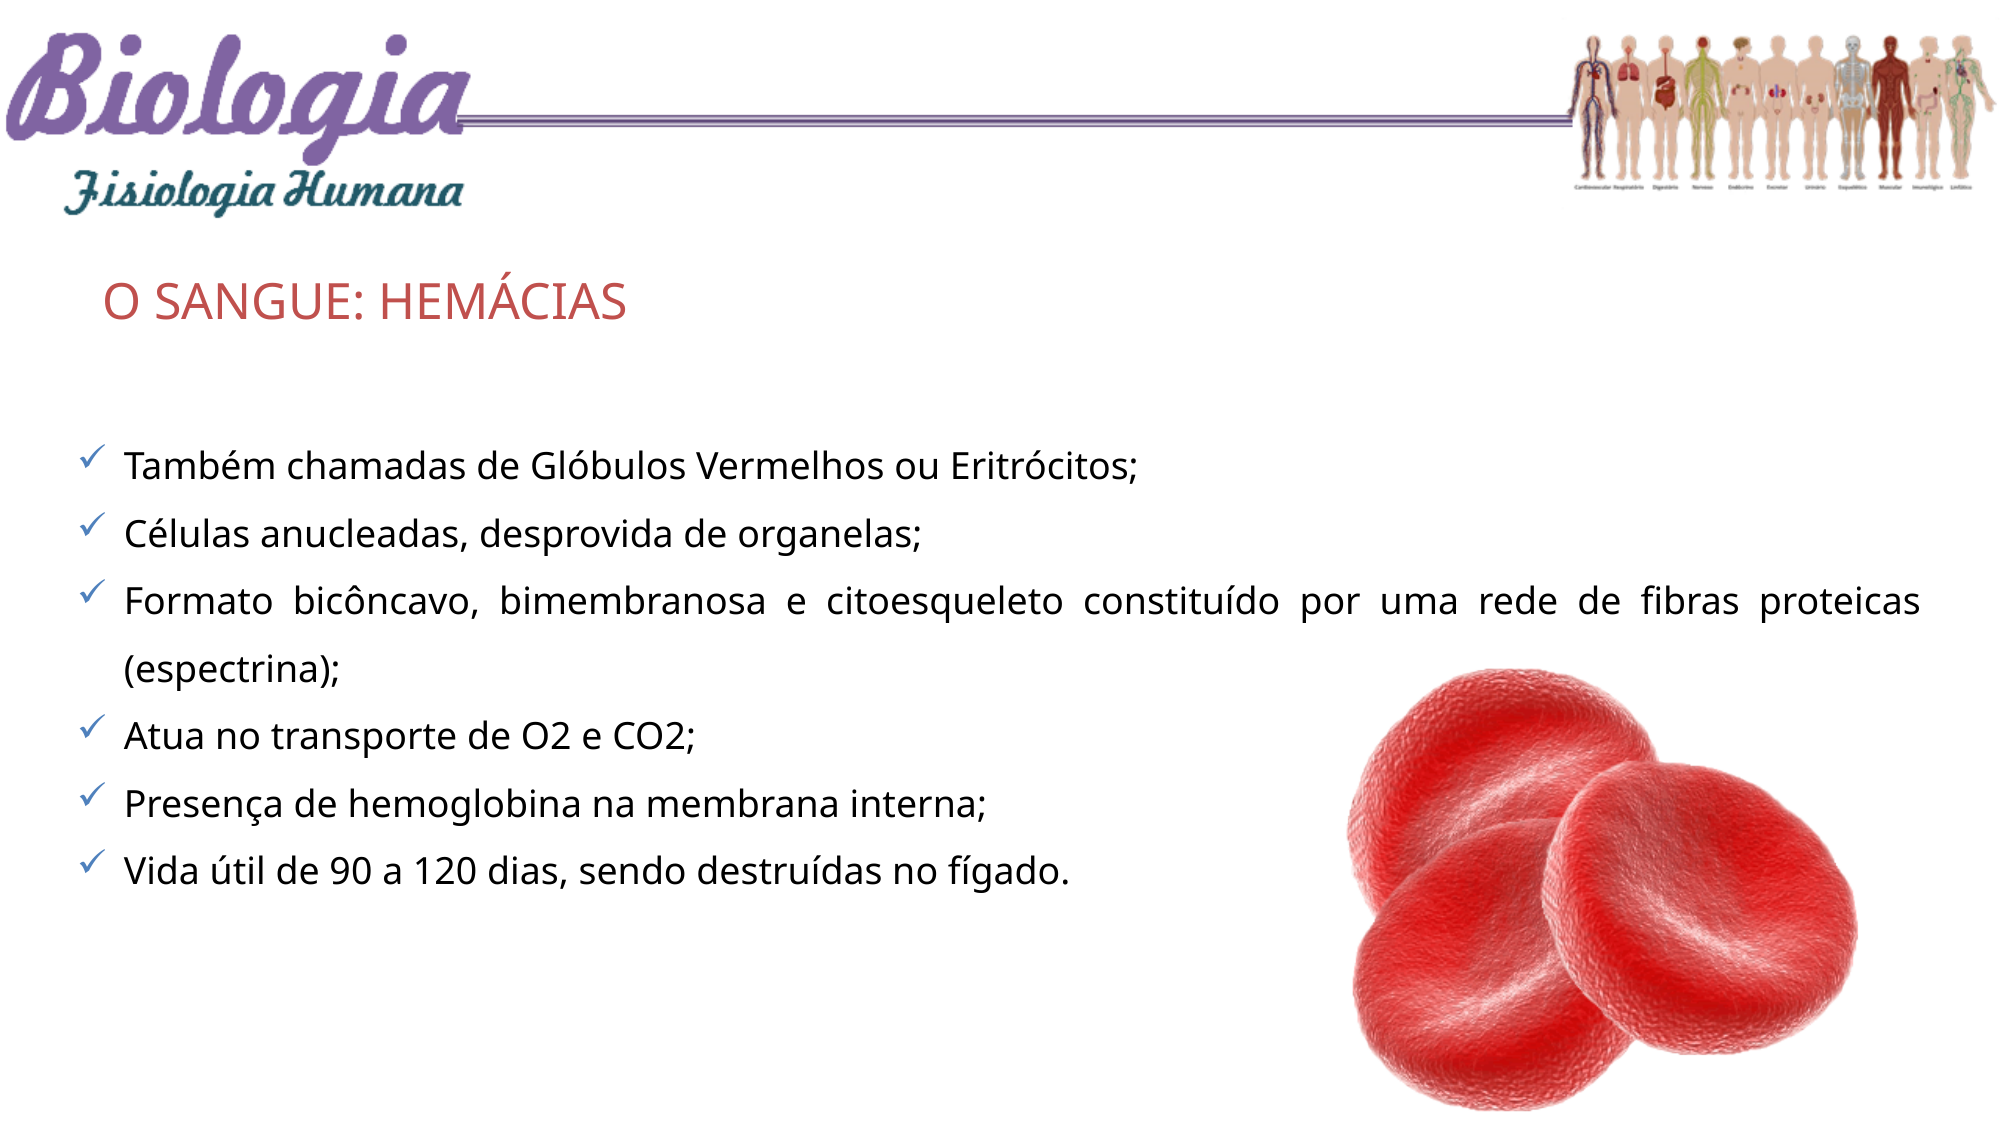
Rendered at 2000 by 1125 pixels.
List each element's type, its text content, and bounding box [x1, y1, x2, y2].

text_box Também chamadas de Glóbulos Vermelhos ou Eritrócitos; Células anucleadas, desprovida de organelas; Formato bicôncavo, bimembranosa e citoesqueleto constituído por uma rede de fibras proteicas (espectrina); Atua no transporte de O2 e CO2; Presença de hemoglobina na membrana interna; Vida útil de 90 a 120 dias, sendo destruídas no fígado. [62, 412, 1938, 900]
picture [0, 0, 2000, 239]
picture [1311, 653, 1860, 1125]
text_box O SANGUE: HEMÁCIAS [87, 262, 1000, 338]
